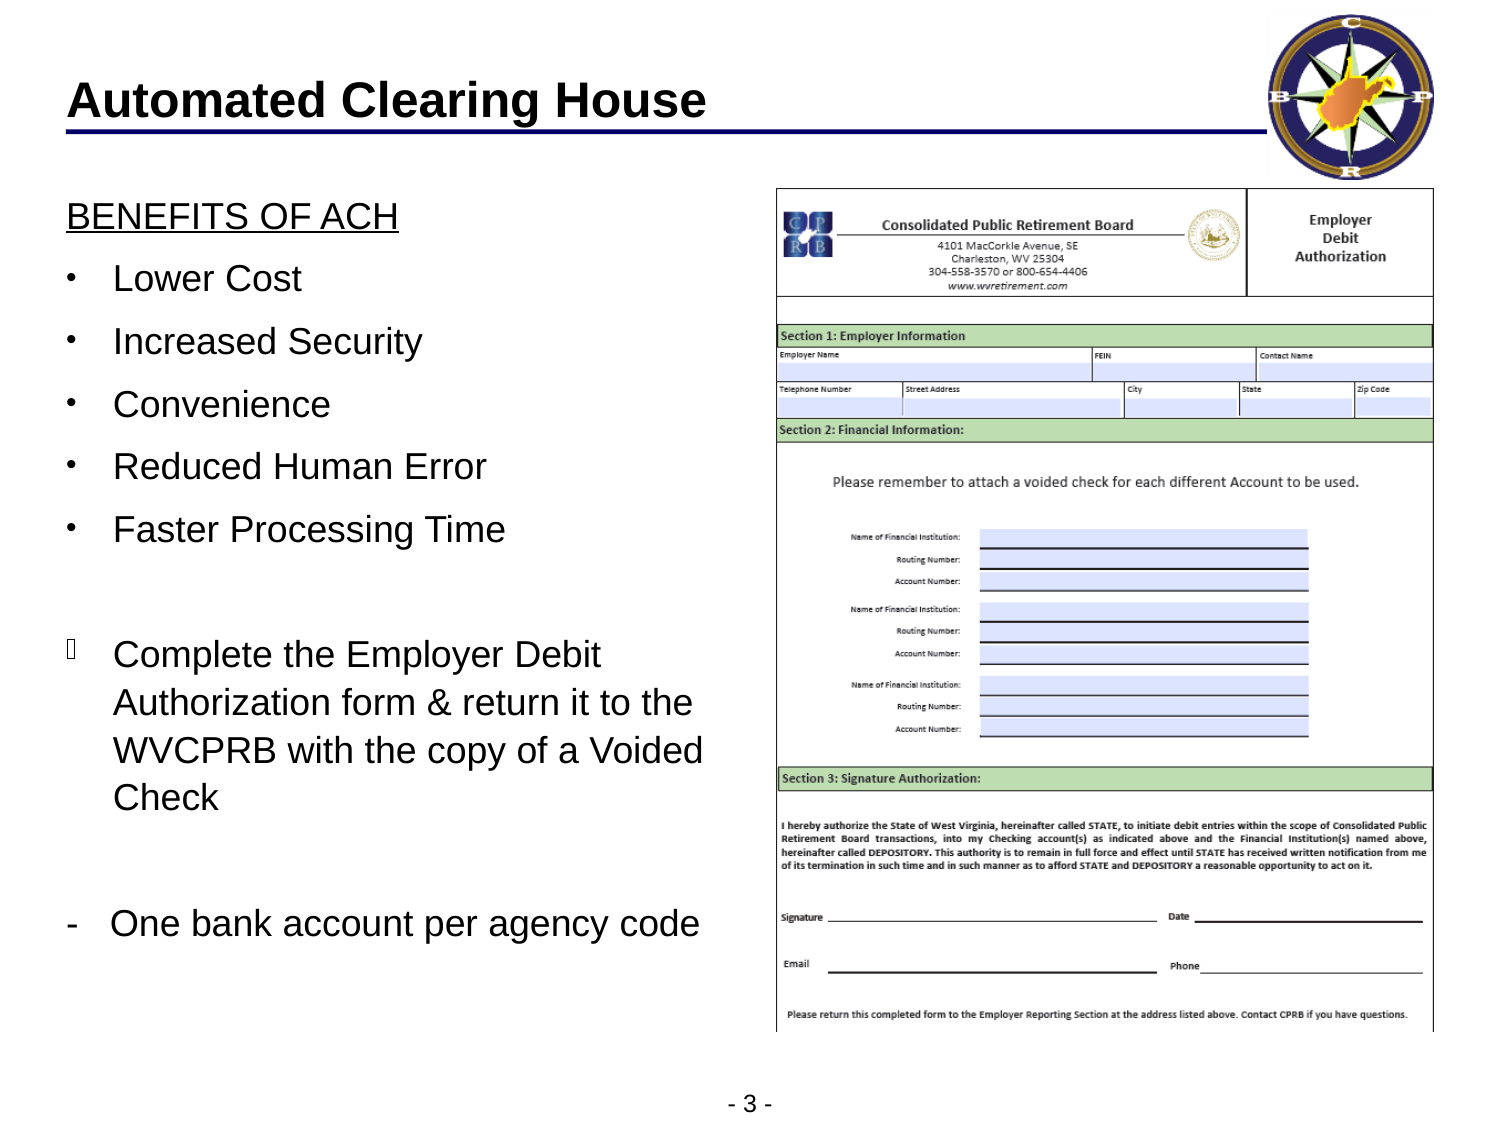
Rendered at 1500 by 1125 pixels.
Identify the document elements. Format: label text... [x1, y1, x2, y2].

list BENEFITS OF ACH Lower Cost Increased Security Convenience Reduced Human Error Faster Processing Time Complete the Employer Debit Authorization form & return it to the WVCPRB with the copy of a Voided Check - One bank account per agency code [65, 188, 724, 1033]
picture [776, 188, 1435, 1033]
title Automated Clearing House [65, 67, 1435, 128]
picture [1267, 128, 1434, 180]
picture [1267, 14, 1434, 67]
